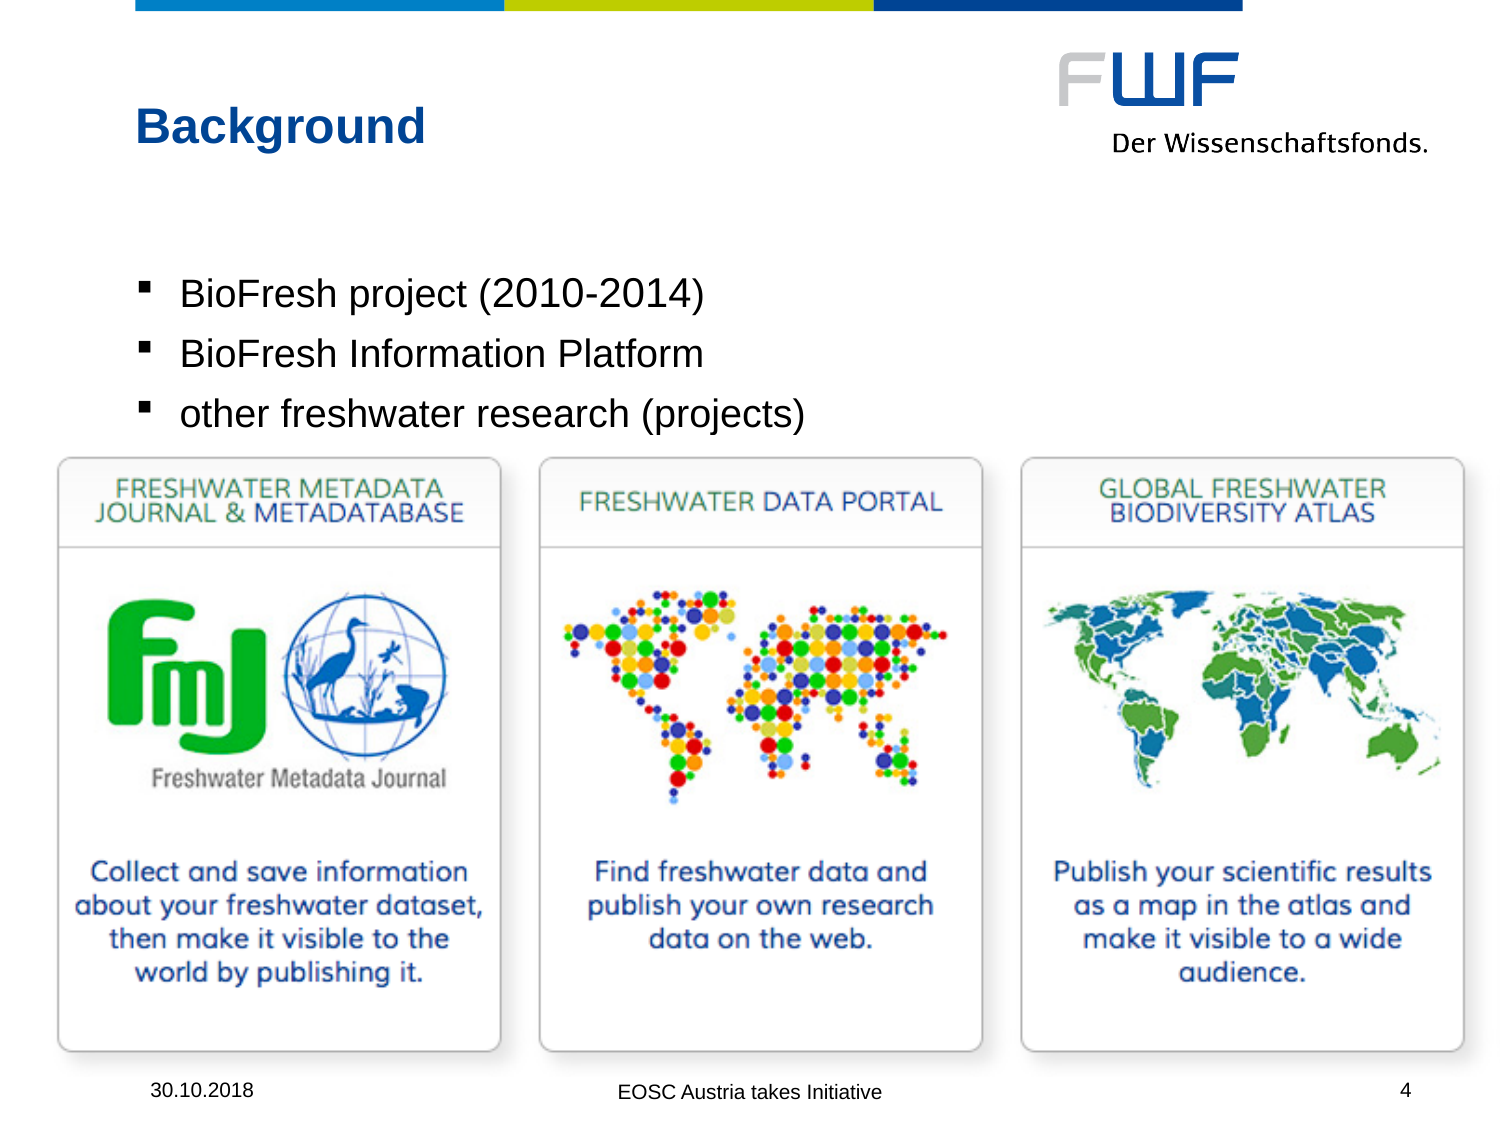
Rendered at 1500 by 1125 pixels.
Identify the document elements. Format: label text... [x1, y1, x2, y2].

text_box 4 [1059, 1077, 1427, 1103]
text_box EOSC Austria takes Initiative [496, 1077, 1004, 1105]
text_box 30.10.2018 [135, 1077, 441, 1103]
title Background [135, 100, 1004, 224]
list BioFresh project (2010-2014) BioFresh Information Platform other freshwater research (projects) one gateway [135, 271, 1424, 435]
picture [1059, 52, 1427, 153]
picture [26, 435, 1500, 1077]
